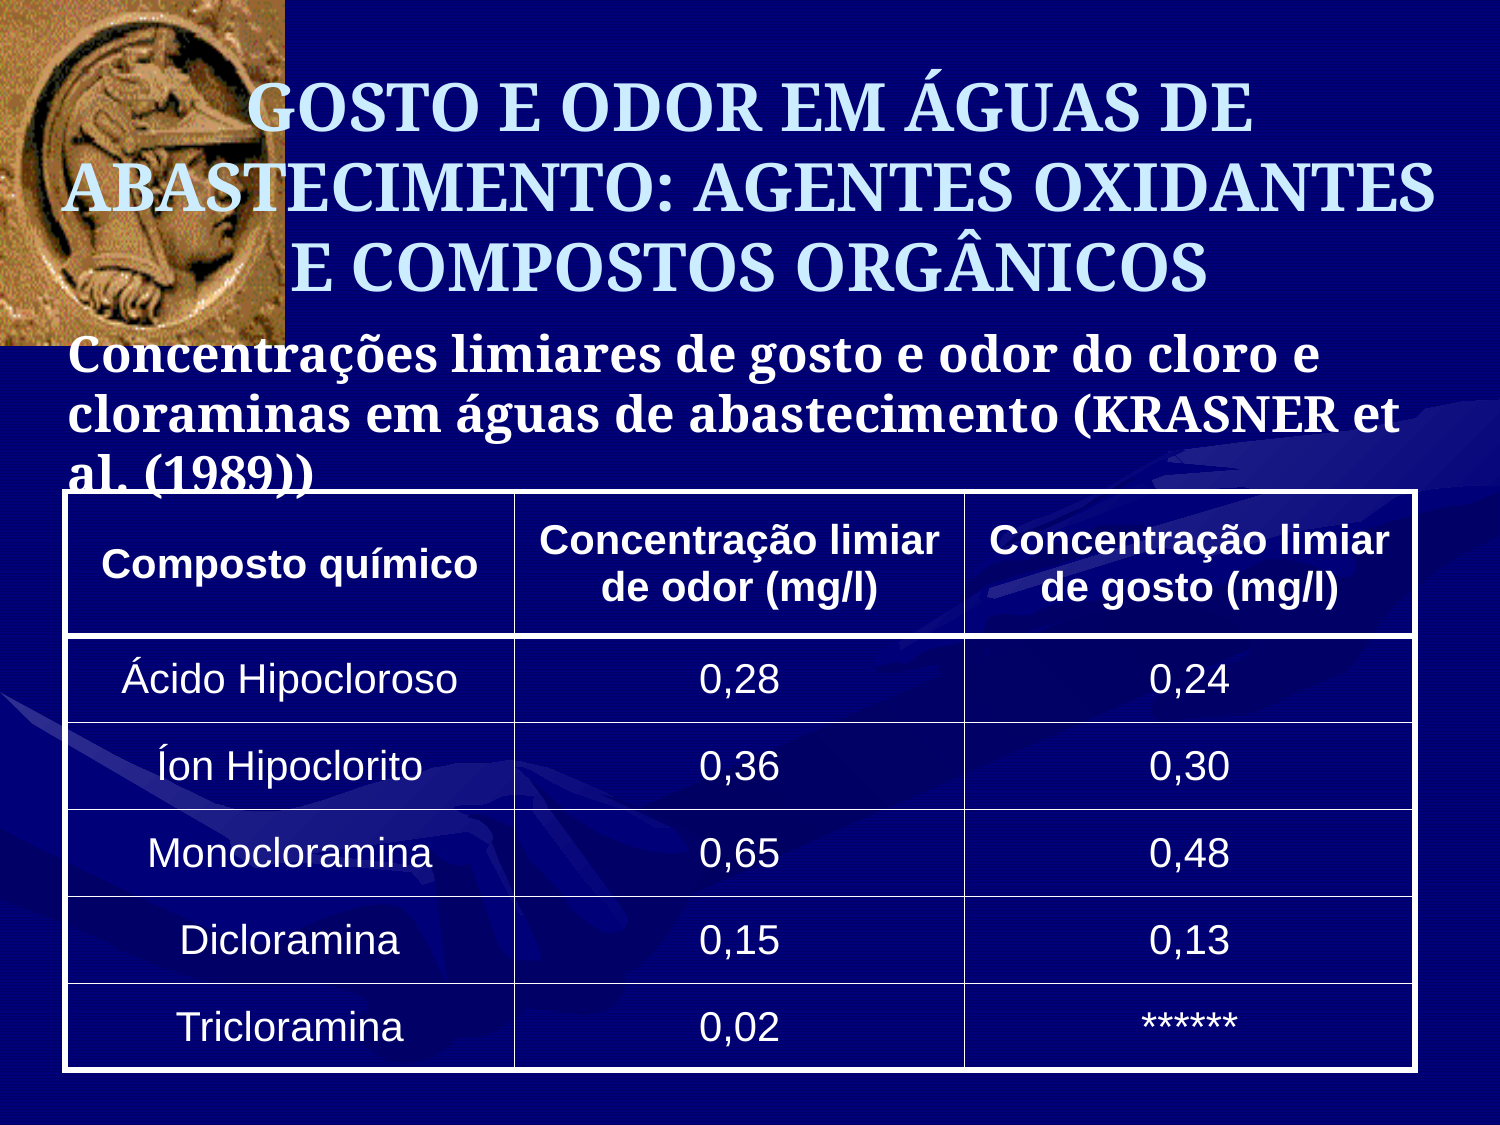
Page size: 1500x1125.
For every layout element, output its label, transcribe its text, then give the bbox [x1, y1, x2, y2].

table_cell 0,65 [515, 810, 964, 896]
picture [0, 0, 288, 350]
table_cell ****** [965, 984, 1412, 1067]
table_cell 0,02 [515, 984, 964, 1067]
table_cell 0,30 [965, 723, 1412, 809]
table_cell Ácido Hipocloroso [68, 639, 514, 722]
table_cell 0,36 [515, 723, 964, 809]
table_cell 0,24 [965, 639, 1412, 722]
table_cell 0,15 [515, 897, 964, 983]
table_cell 0,48 [965, 810, 1412, 896]
table_header Concentração limiar de gosto (mg/l) [965, 494, 1412, 633]
table_cell Dicloramina [68, 897, 514, 983]
table_header Composto químico [68, 494, 514, 633]
table_cell Monocloramina [68, 810, 514, 896]
table_cell Íon Hipoclorito [68, 723, 514, 809]
table_cell Tricloramina [68, 984, 514, 1067]
title GOSTO E ODOR EM ÁGUAS DE ABASTECIMENTO: AGENTES OXIDANTES E COMPOSTOS ORGÂNICOS [288, 42, 1471, 327]
table_cell 0,28 [515, 639, 964, 722]
text_box Concentrações limiares de gosto e odor do cloro e cloraminas em águas de abastecimento (KRASNER et al. (1989)) [53, 314, 1433, 510]
table_header Concentração limiar de odor (mg/l) [515, 494, 964, 633]
table_cell 0,13 [965, 897, 1412, 983]
